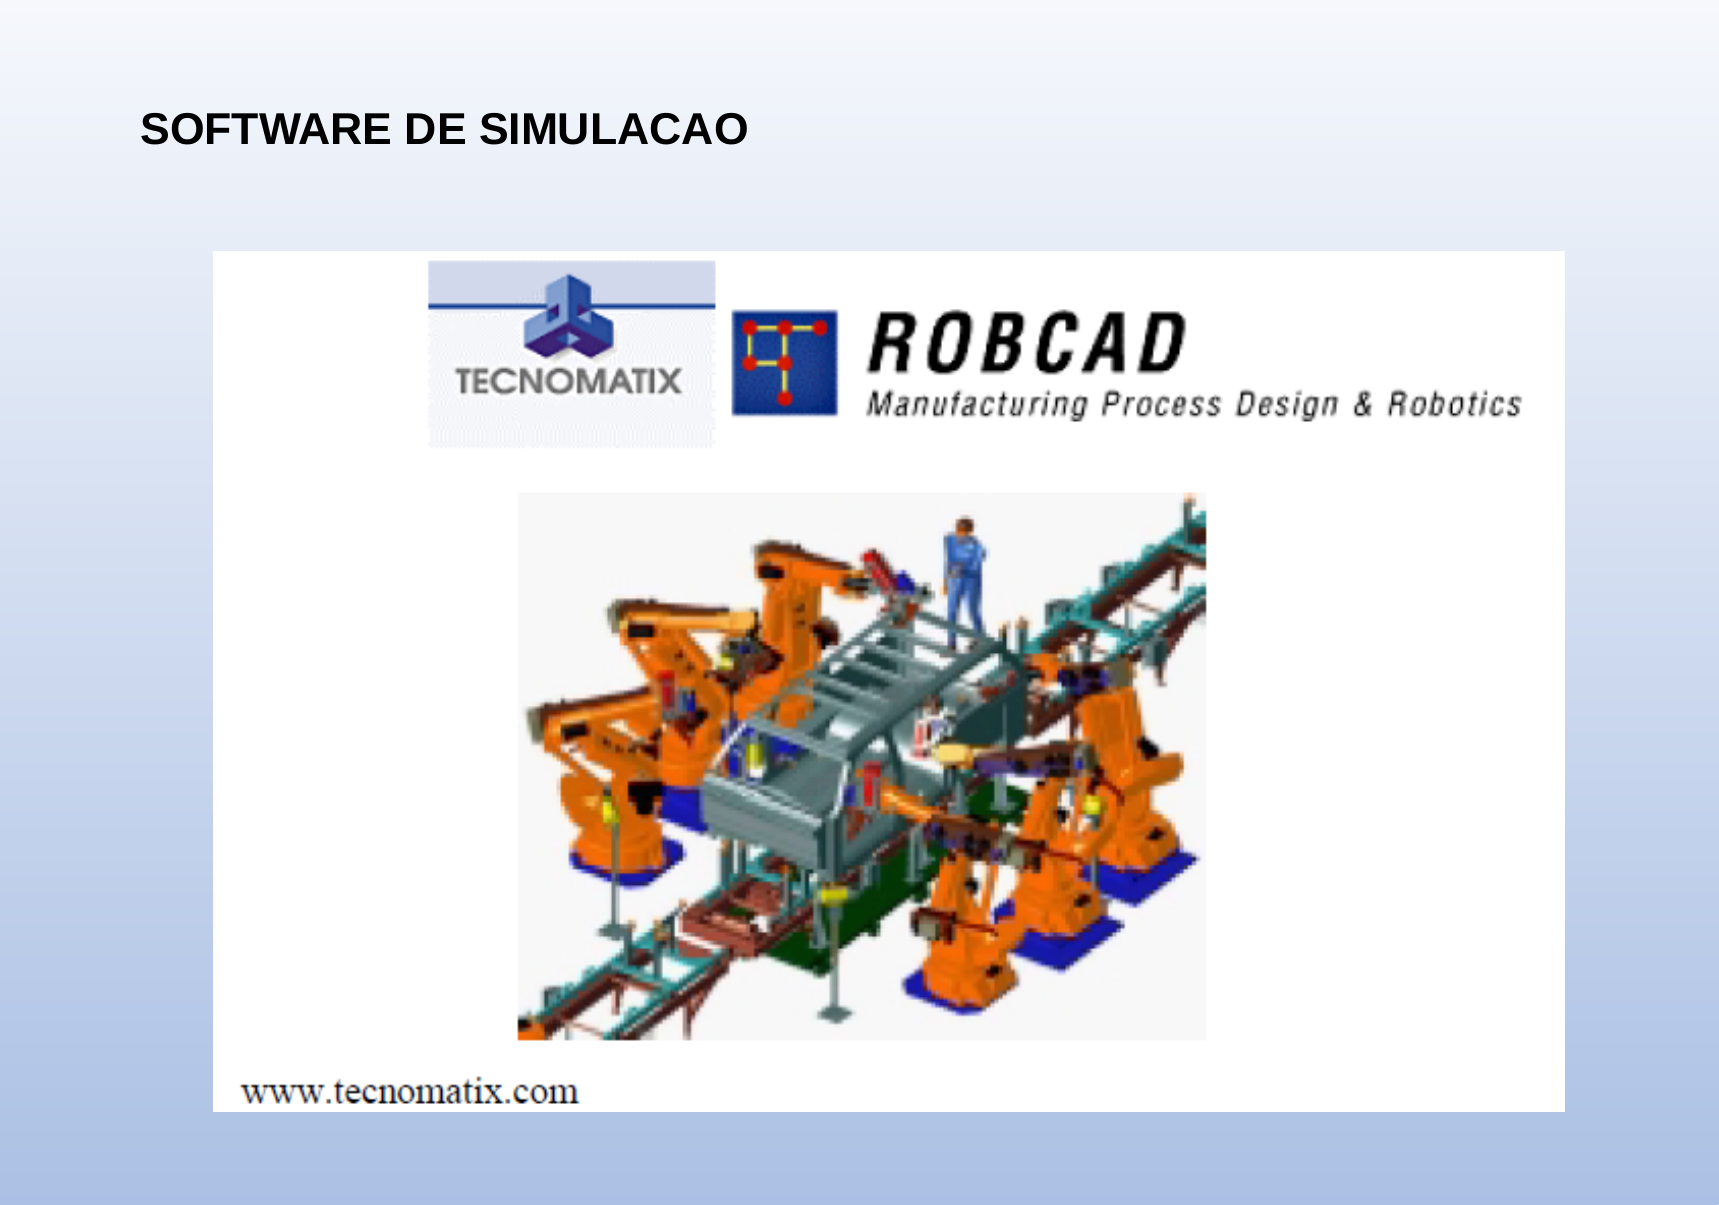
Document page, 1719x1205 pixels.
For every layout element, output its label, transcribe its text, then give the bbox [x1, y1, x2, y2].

picture [213, 251, 1565, 1112]
text_box SOFTWARE DE SIMULACAO [125, 92, 1653, 162]
